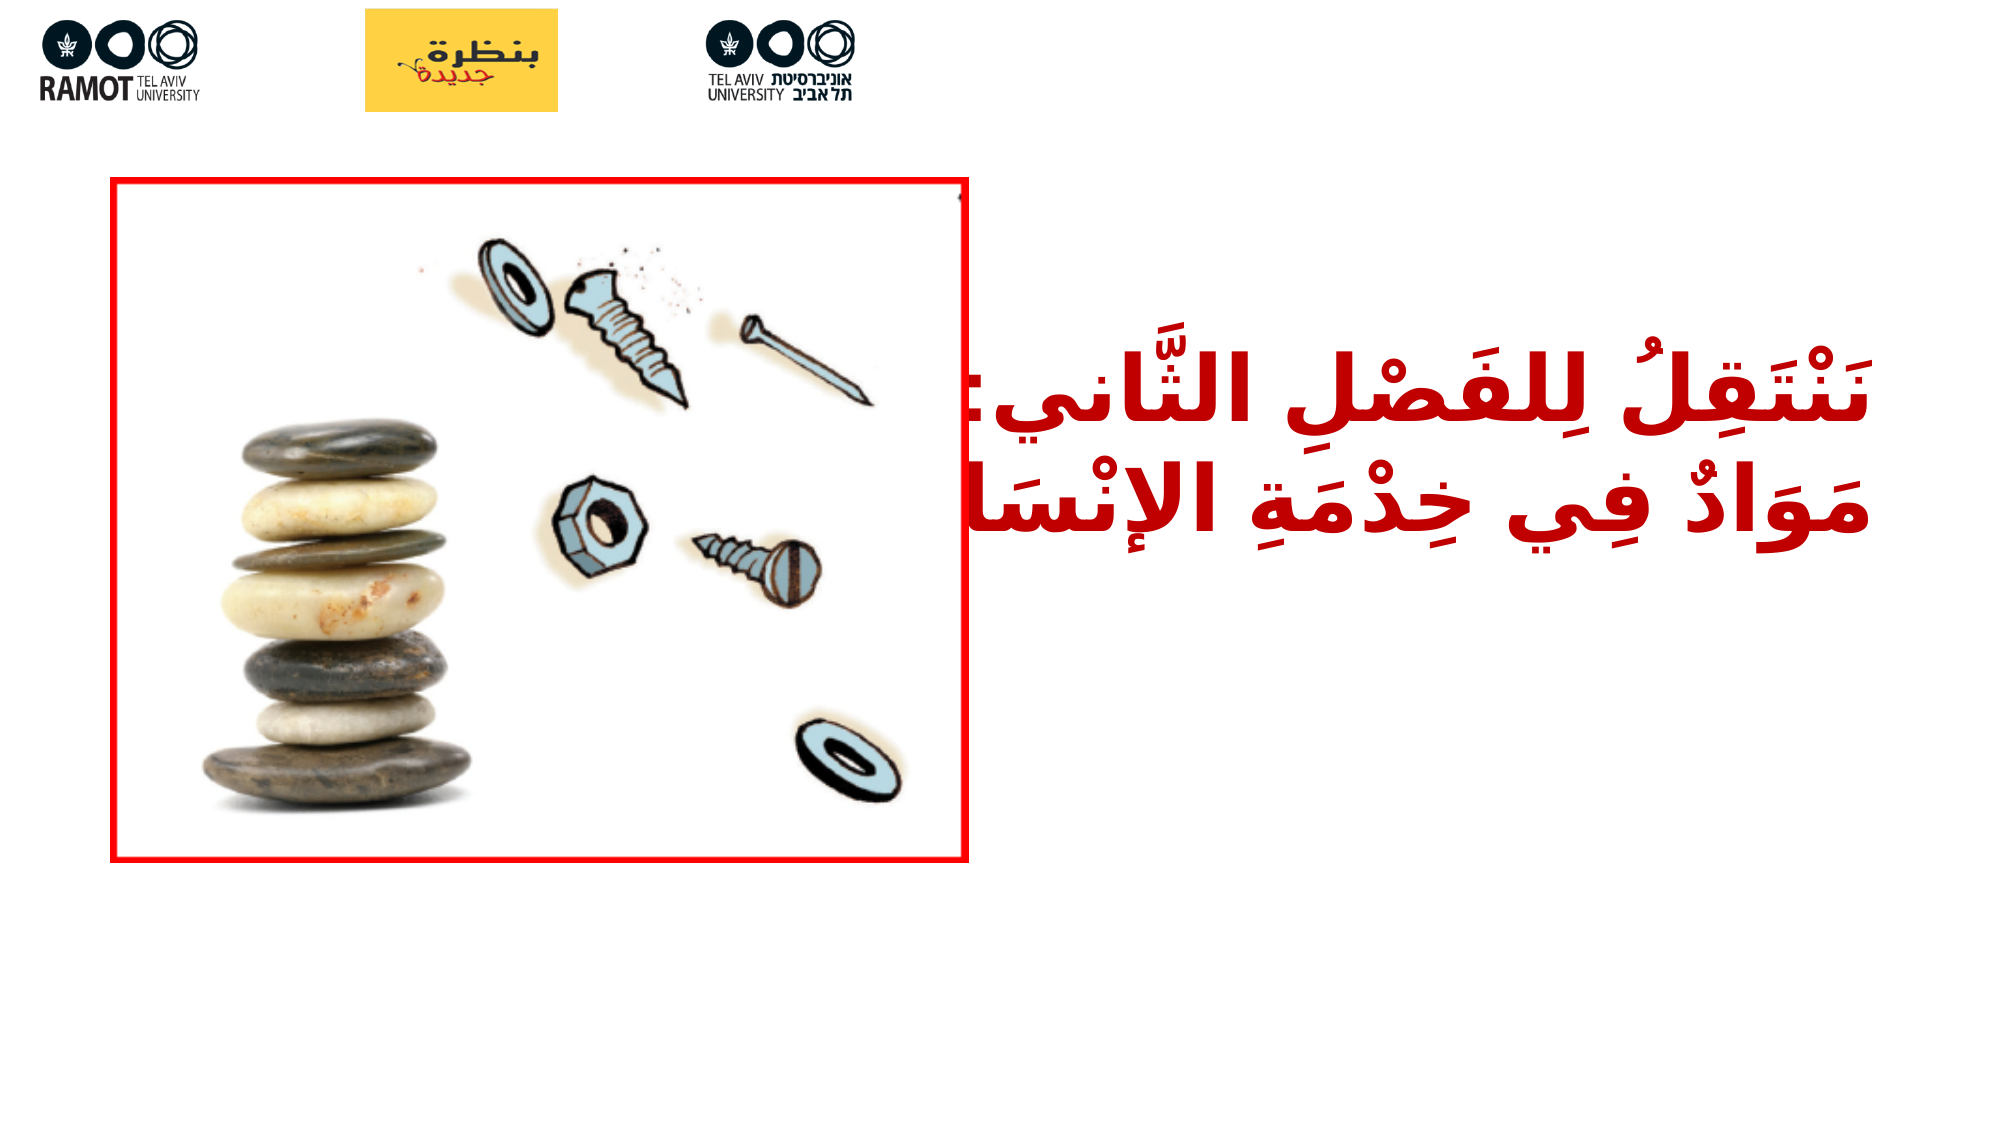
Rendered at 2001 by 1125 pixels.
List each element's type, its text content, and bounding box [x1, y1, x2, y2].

picture [37, 8, 857, 113]
text_box نَنْتَقِلُ لِلفَصْلِ الثَّاني: مَوَادٌ فِي خِدْمَةِ الإنْسَانِ [969, 322, 1890, 558]
picture [110, 177, 969, 863]
